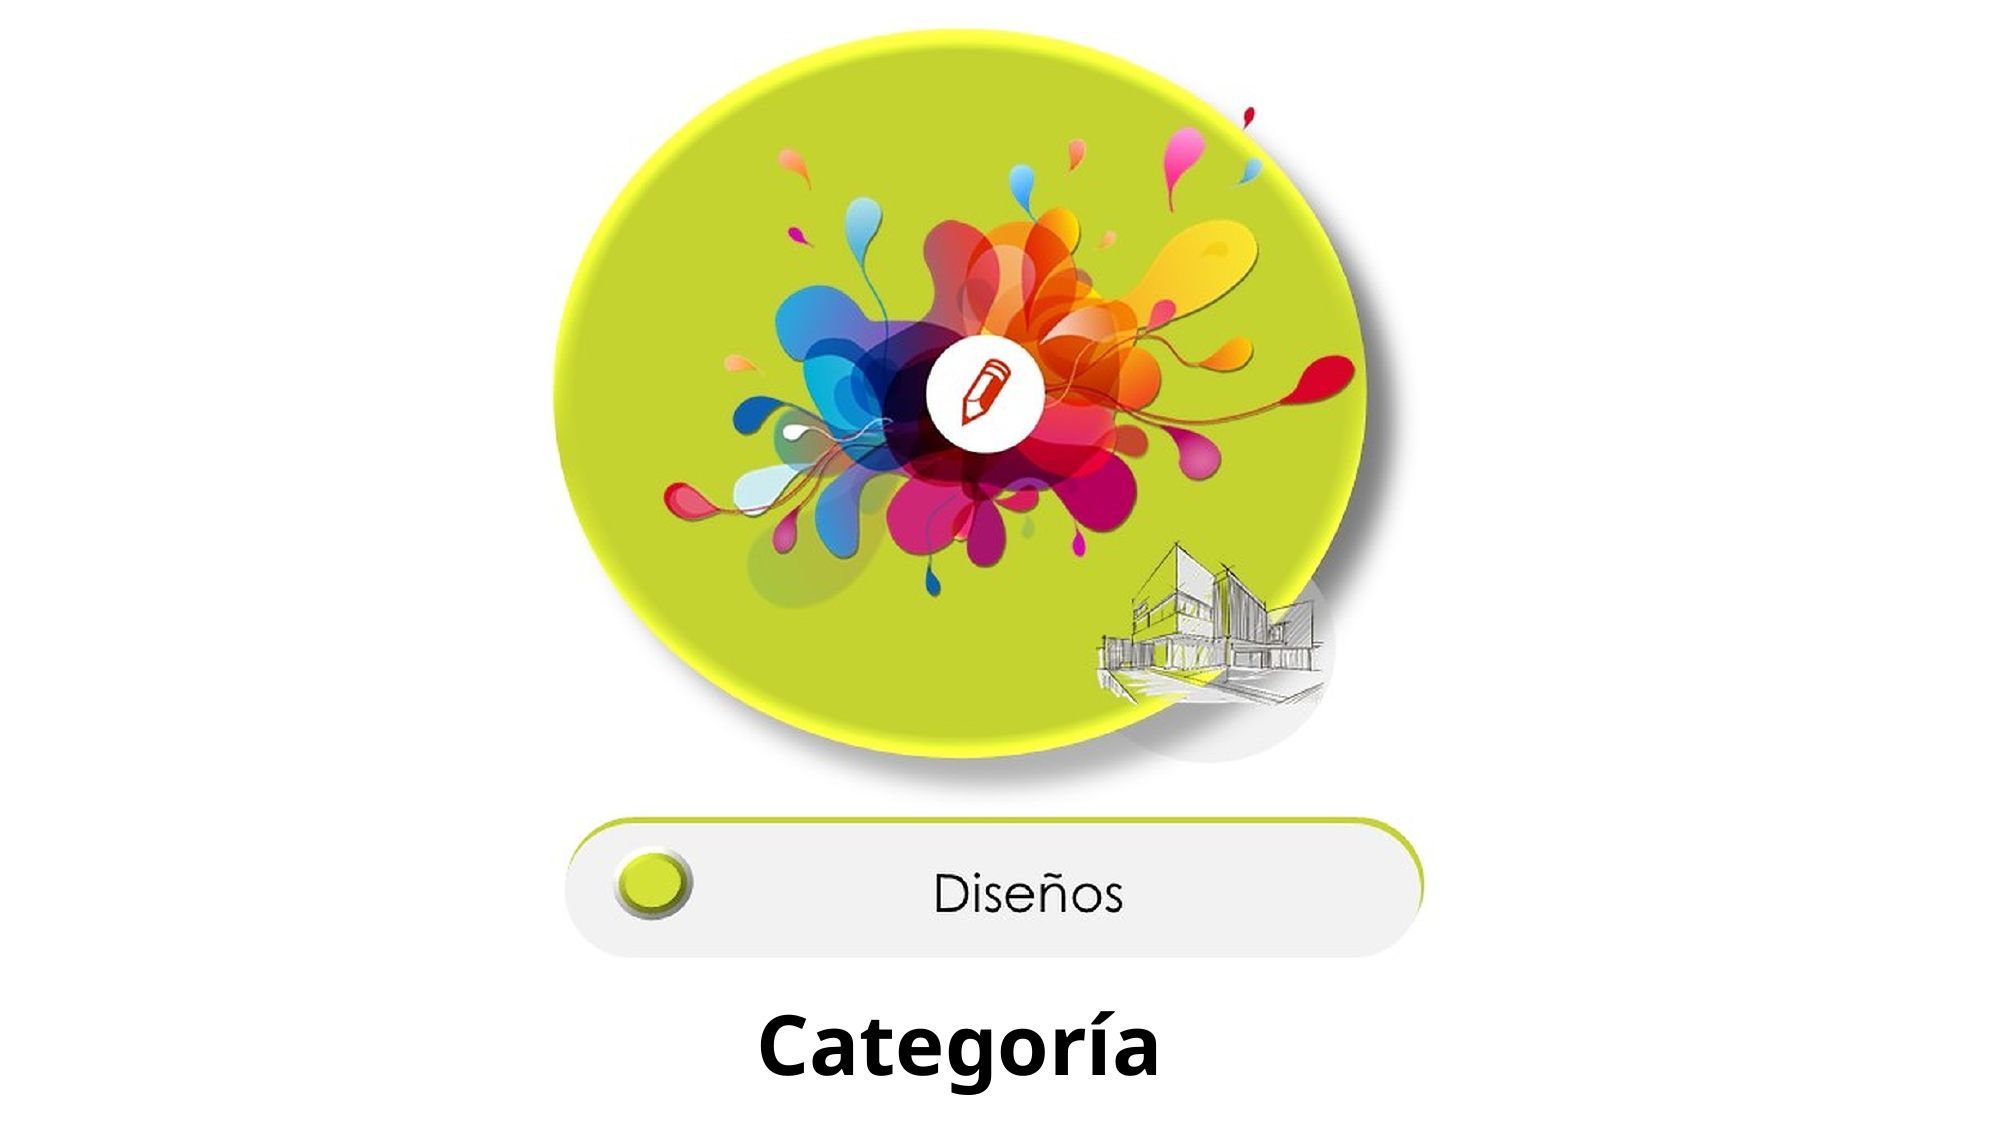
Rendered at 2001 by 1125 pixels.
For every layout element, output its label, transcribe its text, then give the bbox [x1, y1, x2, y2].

text_box Categoría [627, 984, 1292, 1100]
picture [537, 18, 1436, 971]
